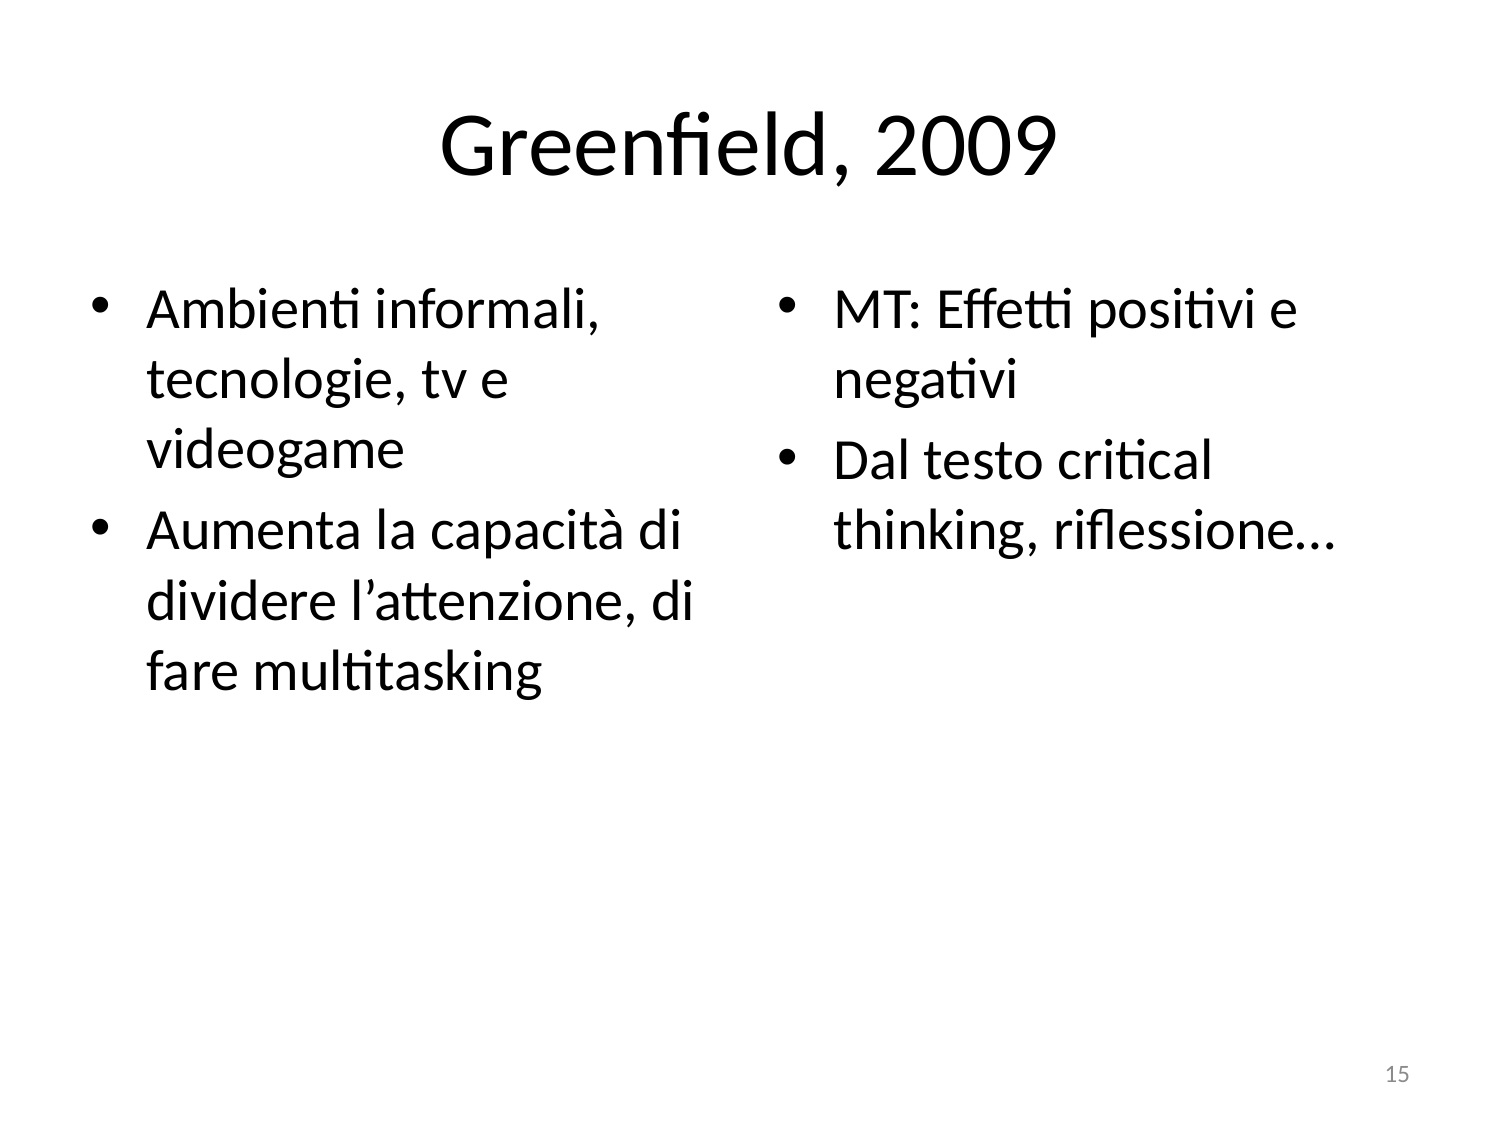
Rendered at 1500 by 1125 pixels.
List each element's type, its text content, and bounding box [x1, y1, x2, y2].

list MT: Effetti positivi e negativi Dal testo critical thinking, riflessione… [762, 262, 1425, 1005]
slide_number 15 [1074, 1042, 1425, 1103]
list Ambienti informali, tecnologie, tv e videogame Aumenta la capacità di dividere l’attenzione, di fare multitasking [75, 262, 738, 1005]
title Greenfield, 2009 [75, 45, 1425, 233]
